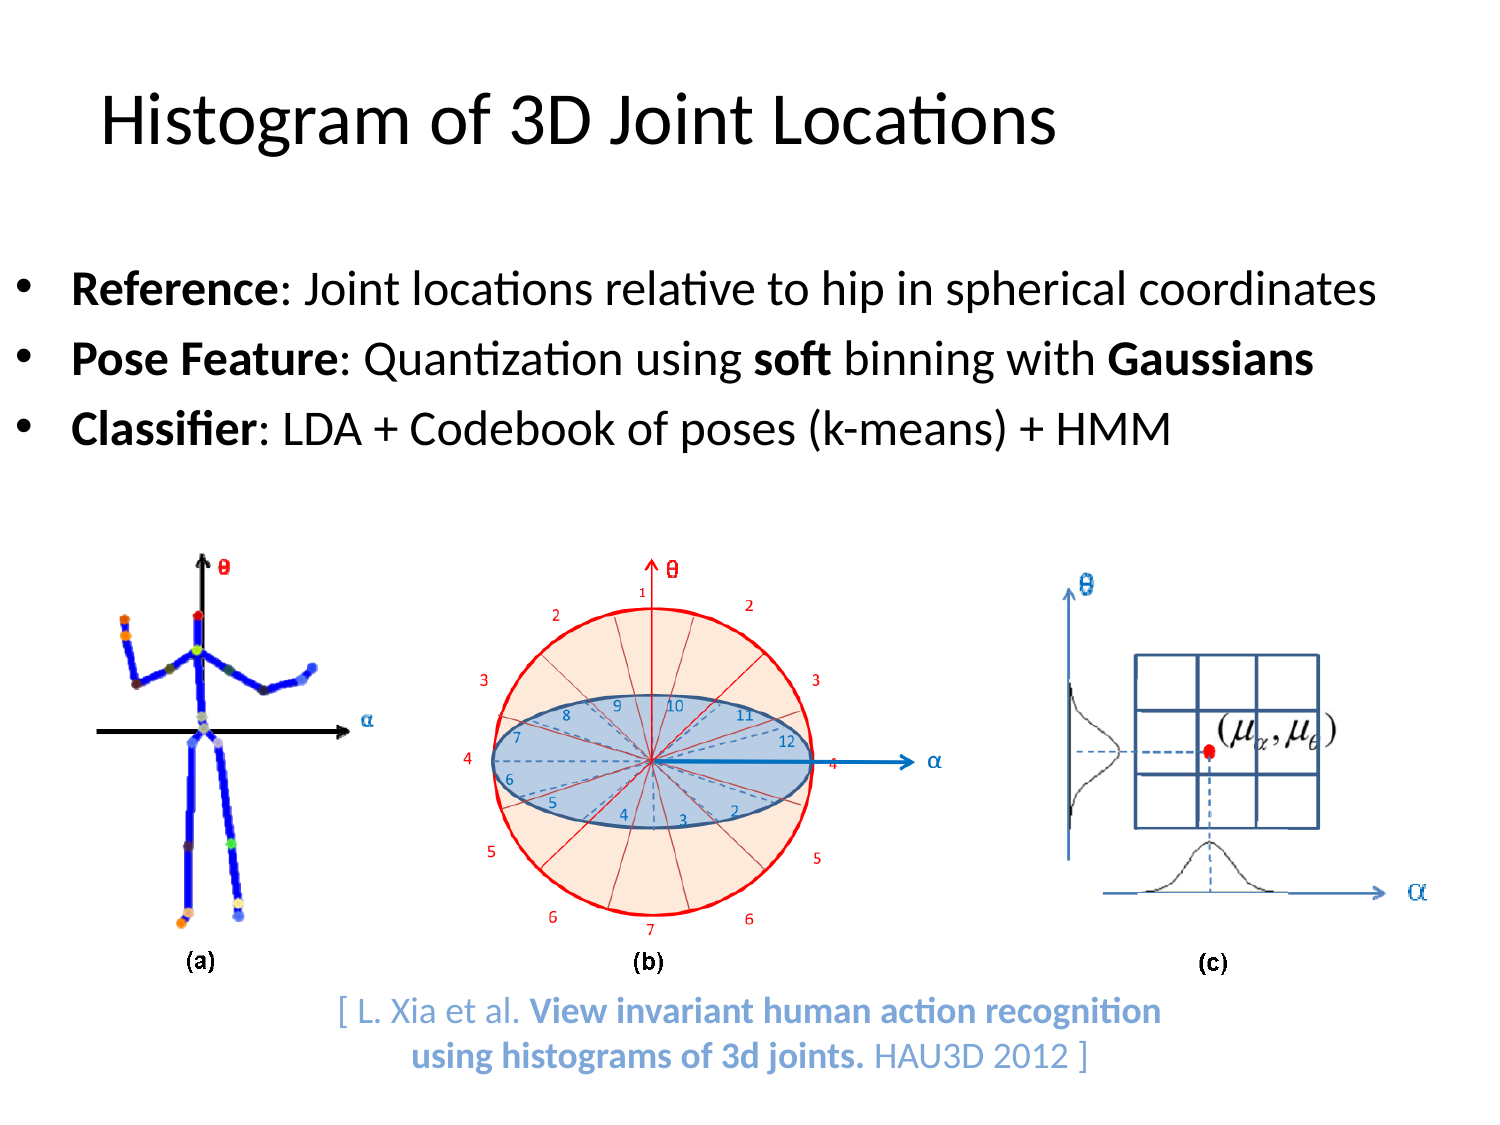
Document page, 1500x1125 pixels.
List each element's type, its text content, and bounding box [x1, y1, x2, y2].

list Reference: Joint locations relative to hip in spherical coordinates Pose Feature: Quantization using soft binning with Gaussians Classifier: LDA + Codebook of poses (k-means) + HMM [0, 247, 1458, 950]
text_box [ L. Xia et al. View invariant human action recognition using histograms of 3d joints. HAU3D 2012 ] [314, 994, 1186, 1084]
title Histogram of 3D Joint Locations [41, 37, 1118, 192]
picture [41, 514, 1458, 987]
